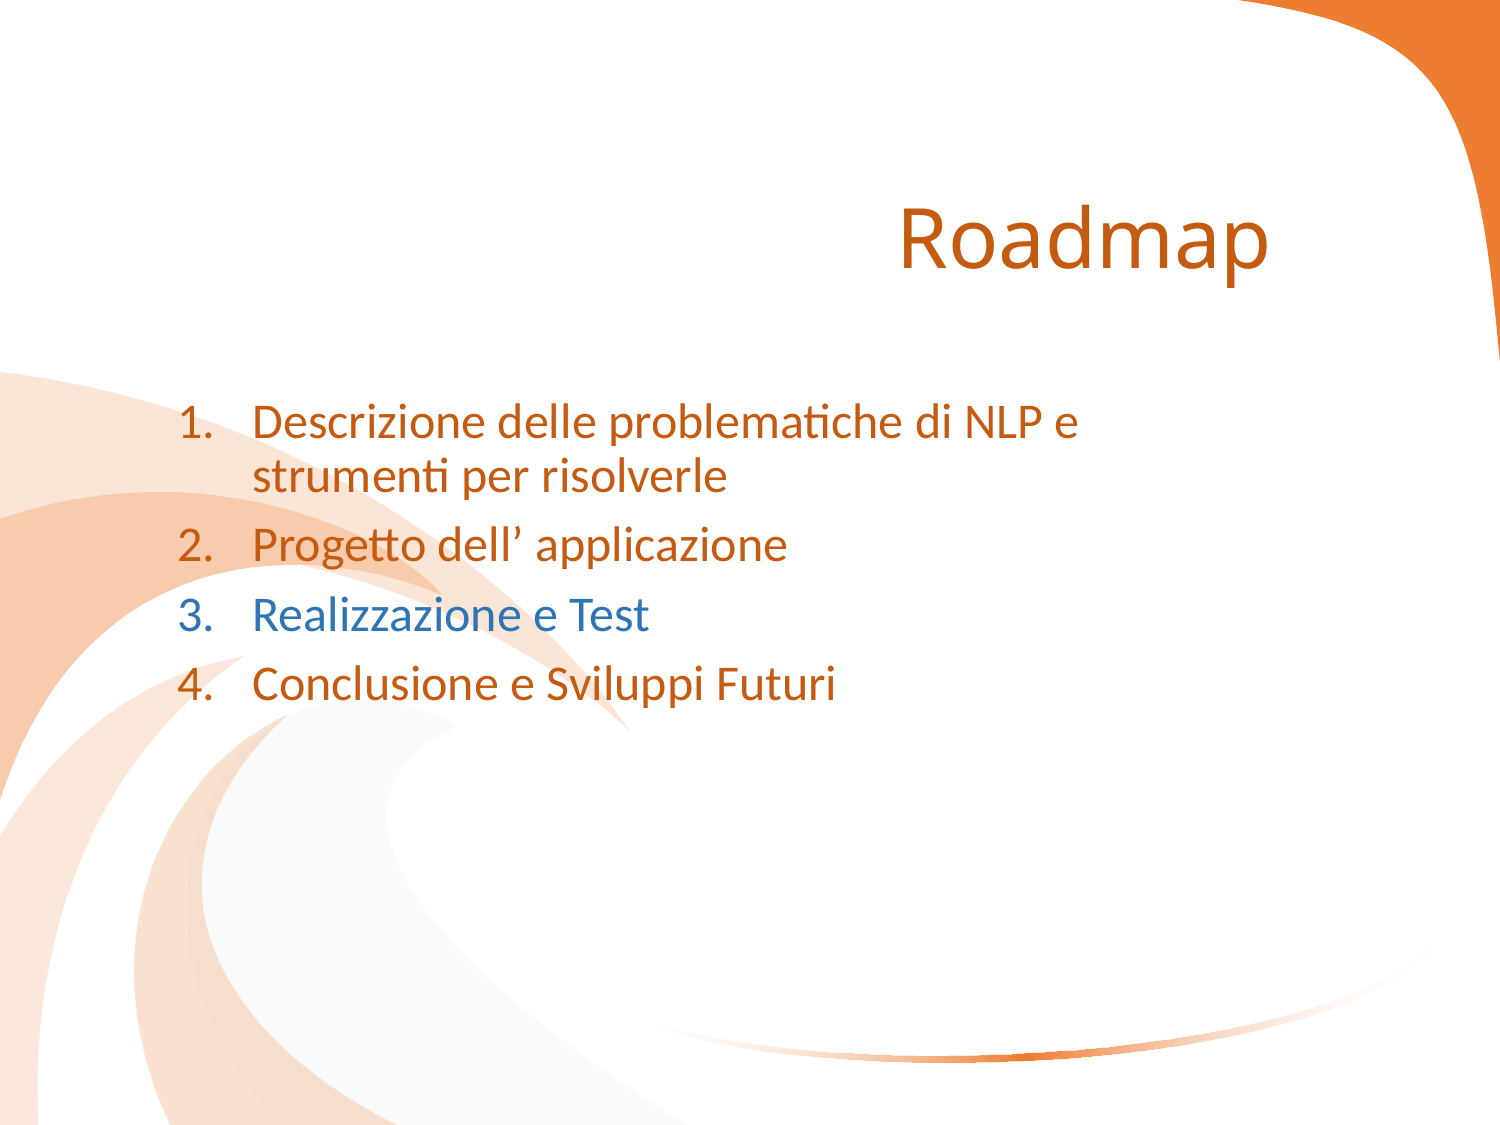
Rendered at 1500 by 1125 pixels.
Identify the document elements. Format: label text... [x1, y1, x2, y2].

title Roadmap [162, 188, 1288, 295]
subtitle Descrizione delle problematiche di NLP e strumenti per risolverle Progetto dell’ applicazione Realizzazione e Test Conclusione e Sviluppi Futuri [162, 311, 1288, 1079]
